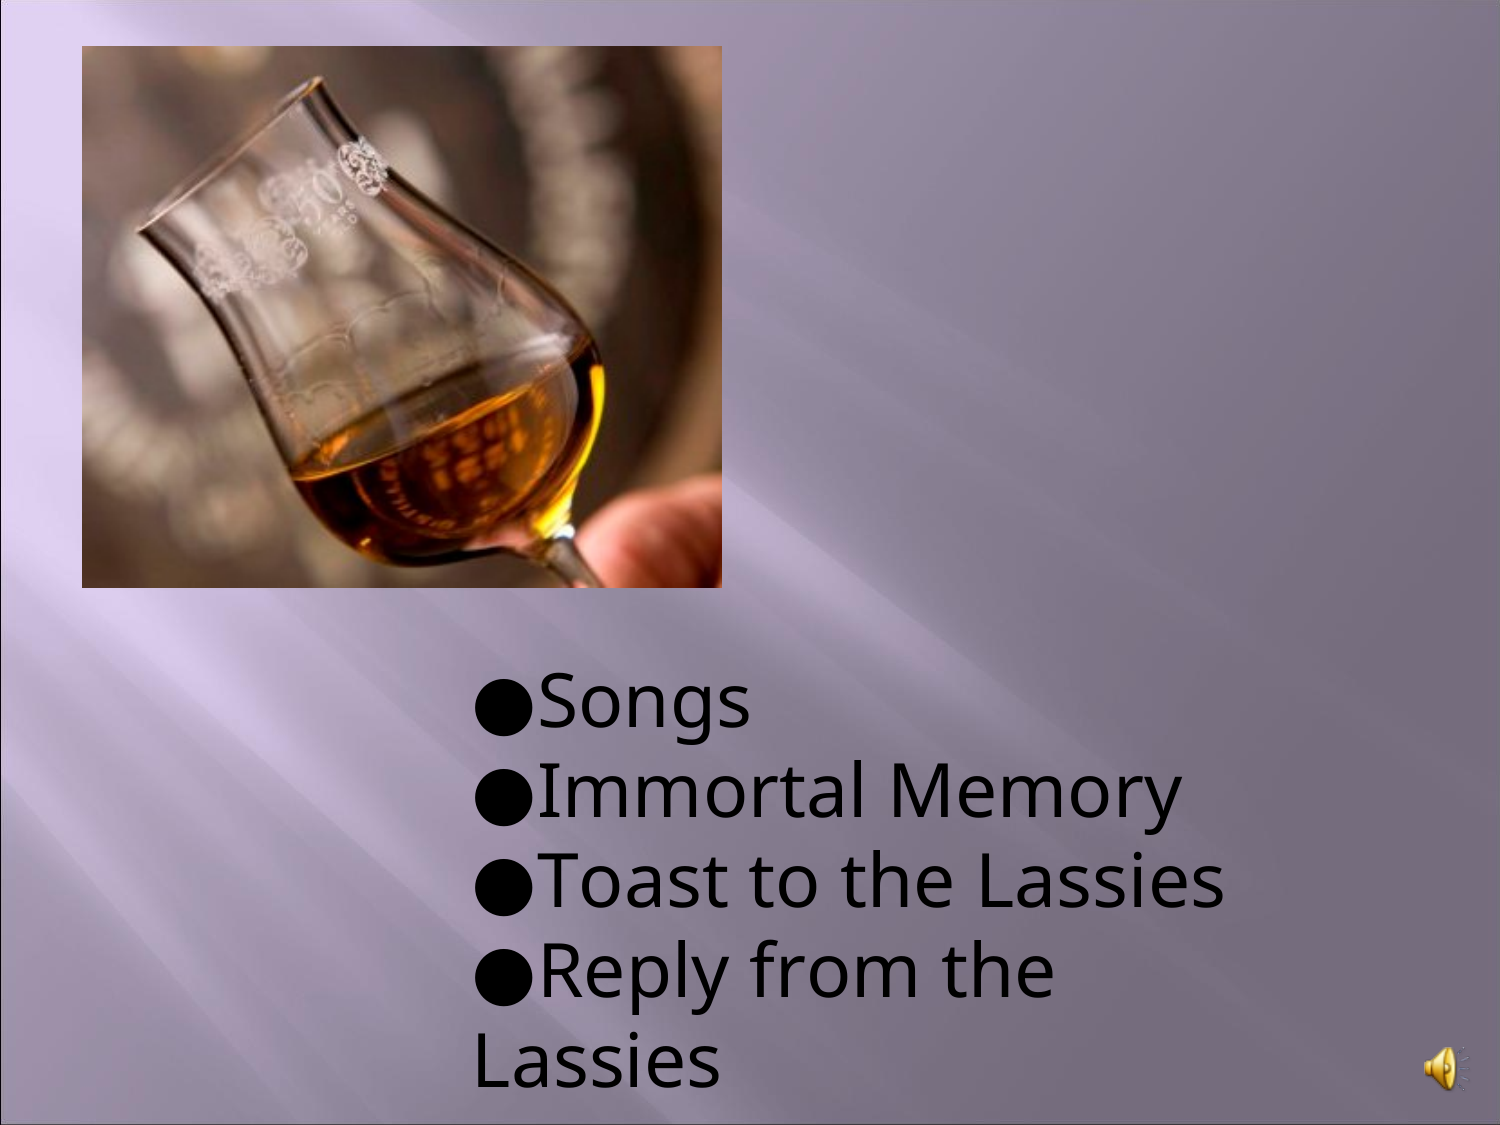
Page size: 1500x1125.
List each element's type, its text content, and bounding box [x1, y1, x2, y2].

text_box ●Songs ●Immortal Memory ●Toast to the Lassies ●Reply from the Lassies [456, 644, 1301, 1110]
picture [0, 0, 1500, 1125]
